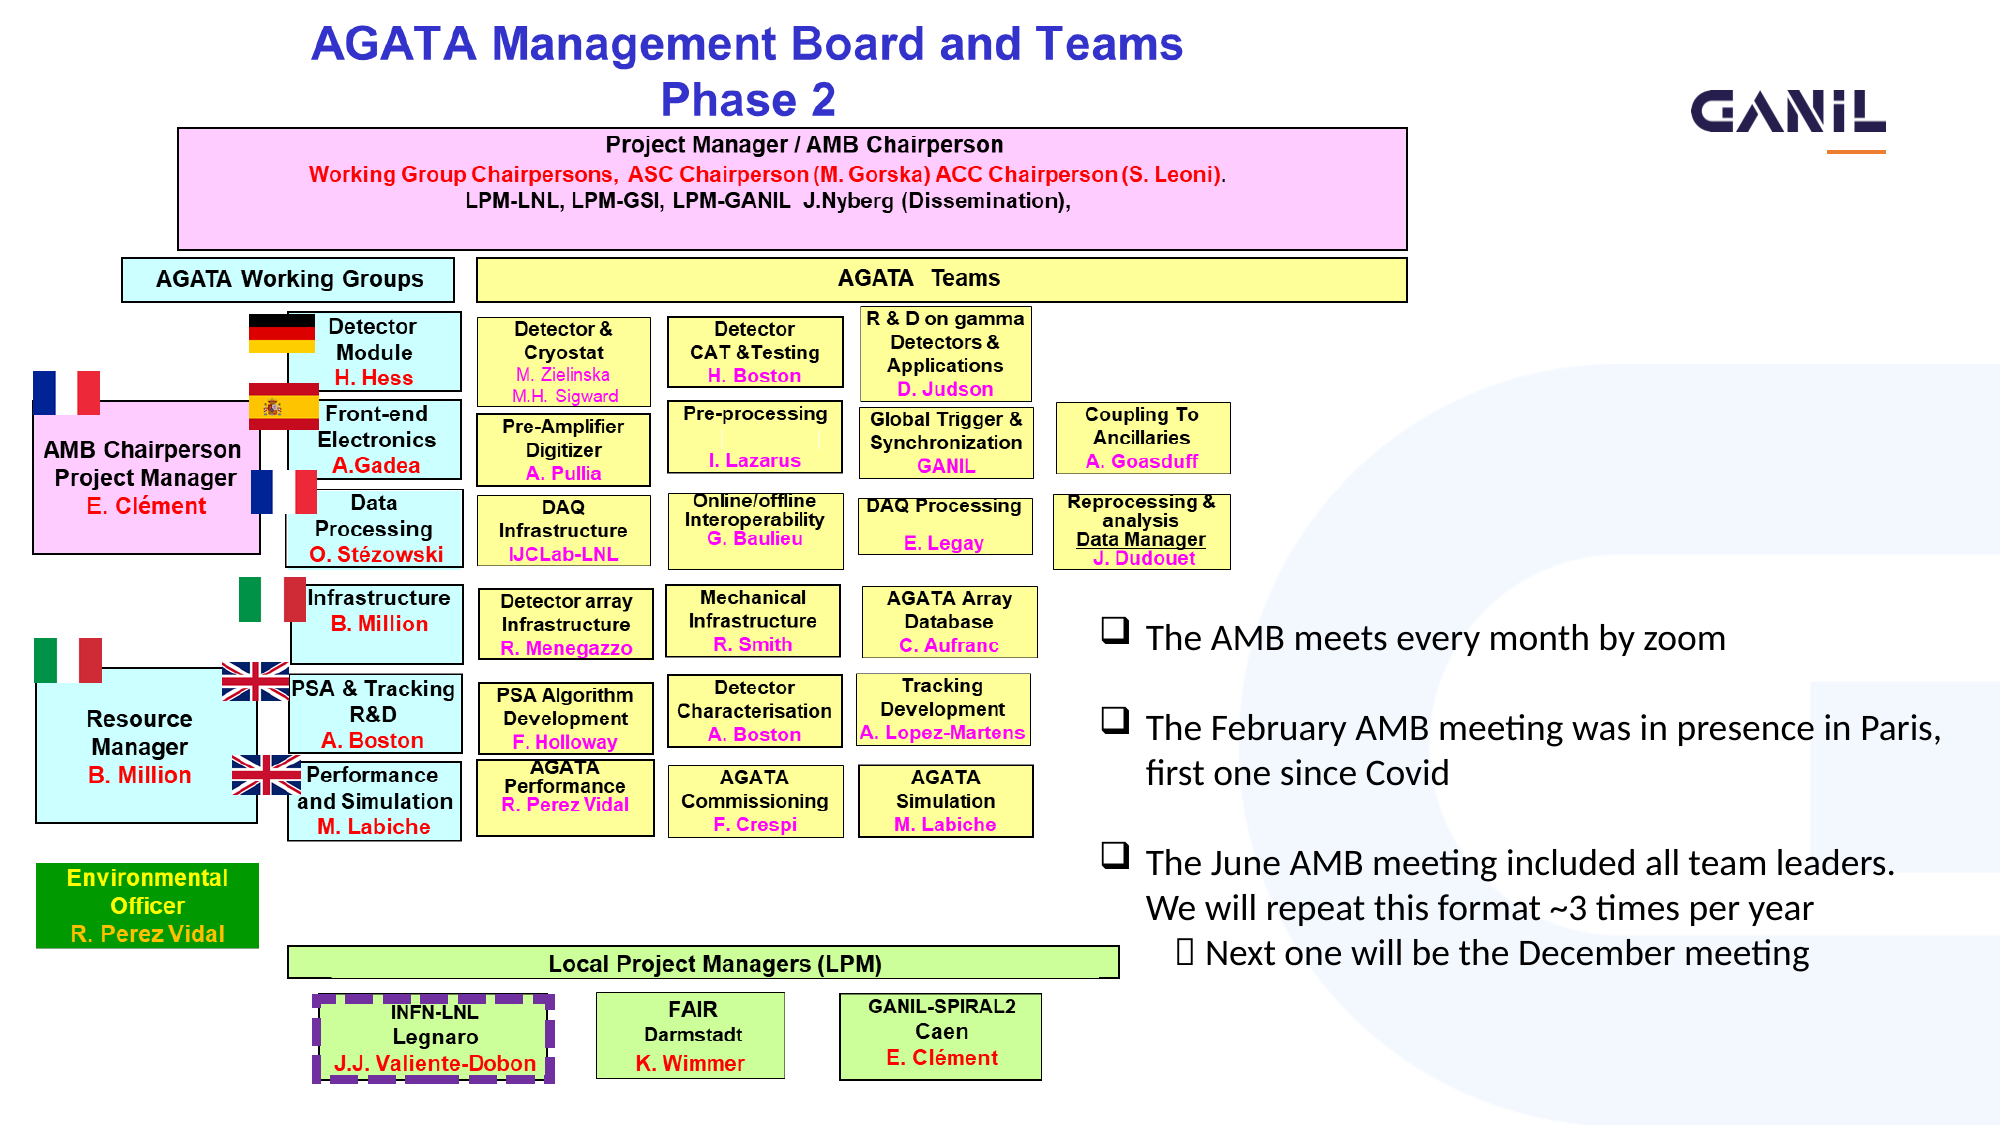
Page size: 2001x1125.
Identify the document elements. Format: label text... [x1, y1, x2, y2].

picture [1691, 90, 1886, 132]
text_box The AMB meets every month by zoom The February AMB meeting was in presence in Paris, first one since Covid The June AMB meeting included all team leaders. We will repeat this format ~3 times per year  Next one will be the December meeting [1435, 605, 1963, 981]
picture [29, 0, 1435, 1102]
